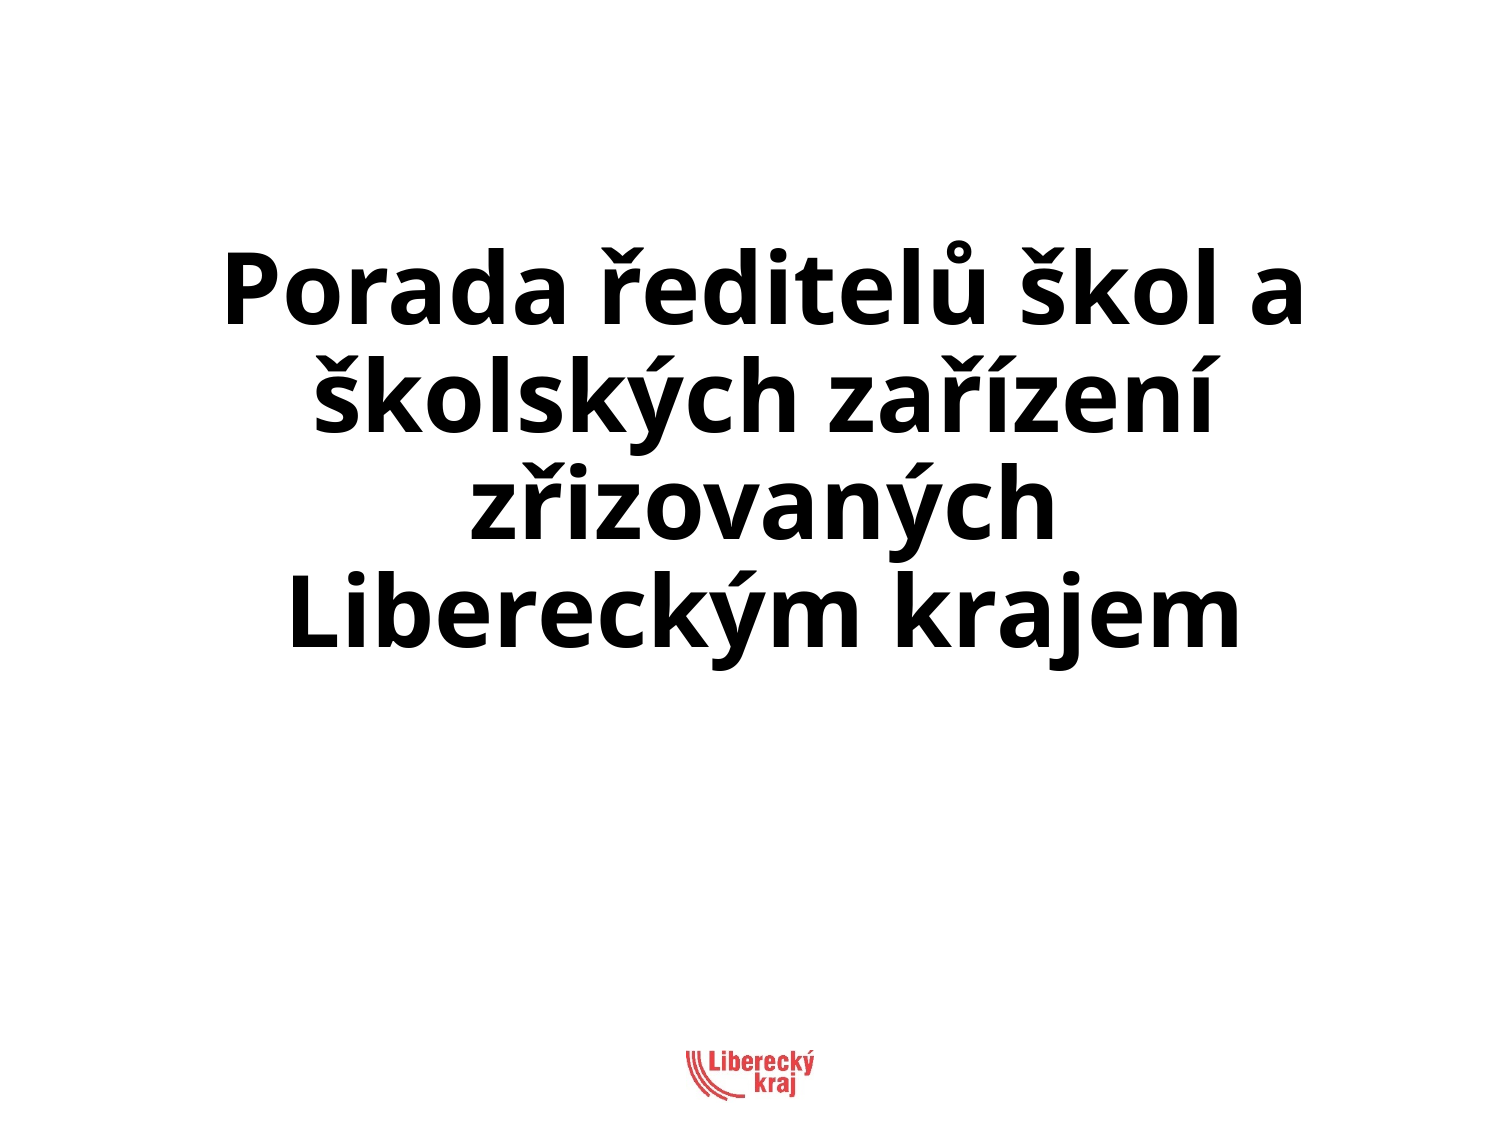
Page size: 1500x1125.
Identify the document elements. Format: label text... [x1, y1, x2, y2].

picture [686, 1050, 814, 1103]
title Porada ředitelů škol a školských zařízení zřizovaných Libereckým krajem [187, 159, 1343, 678]
